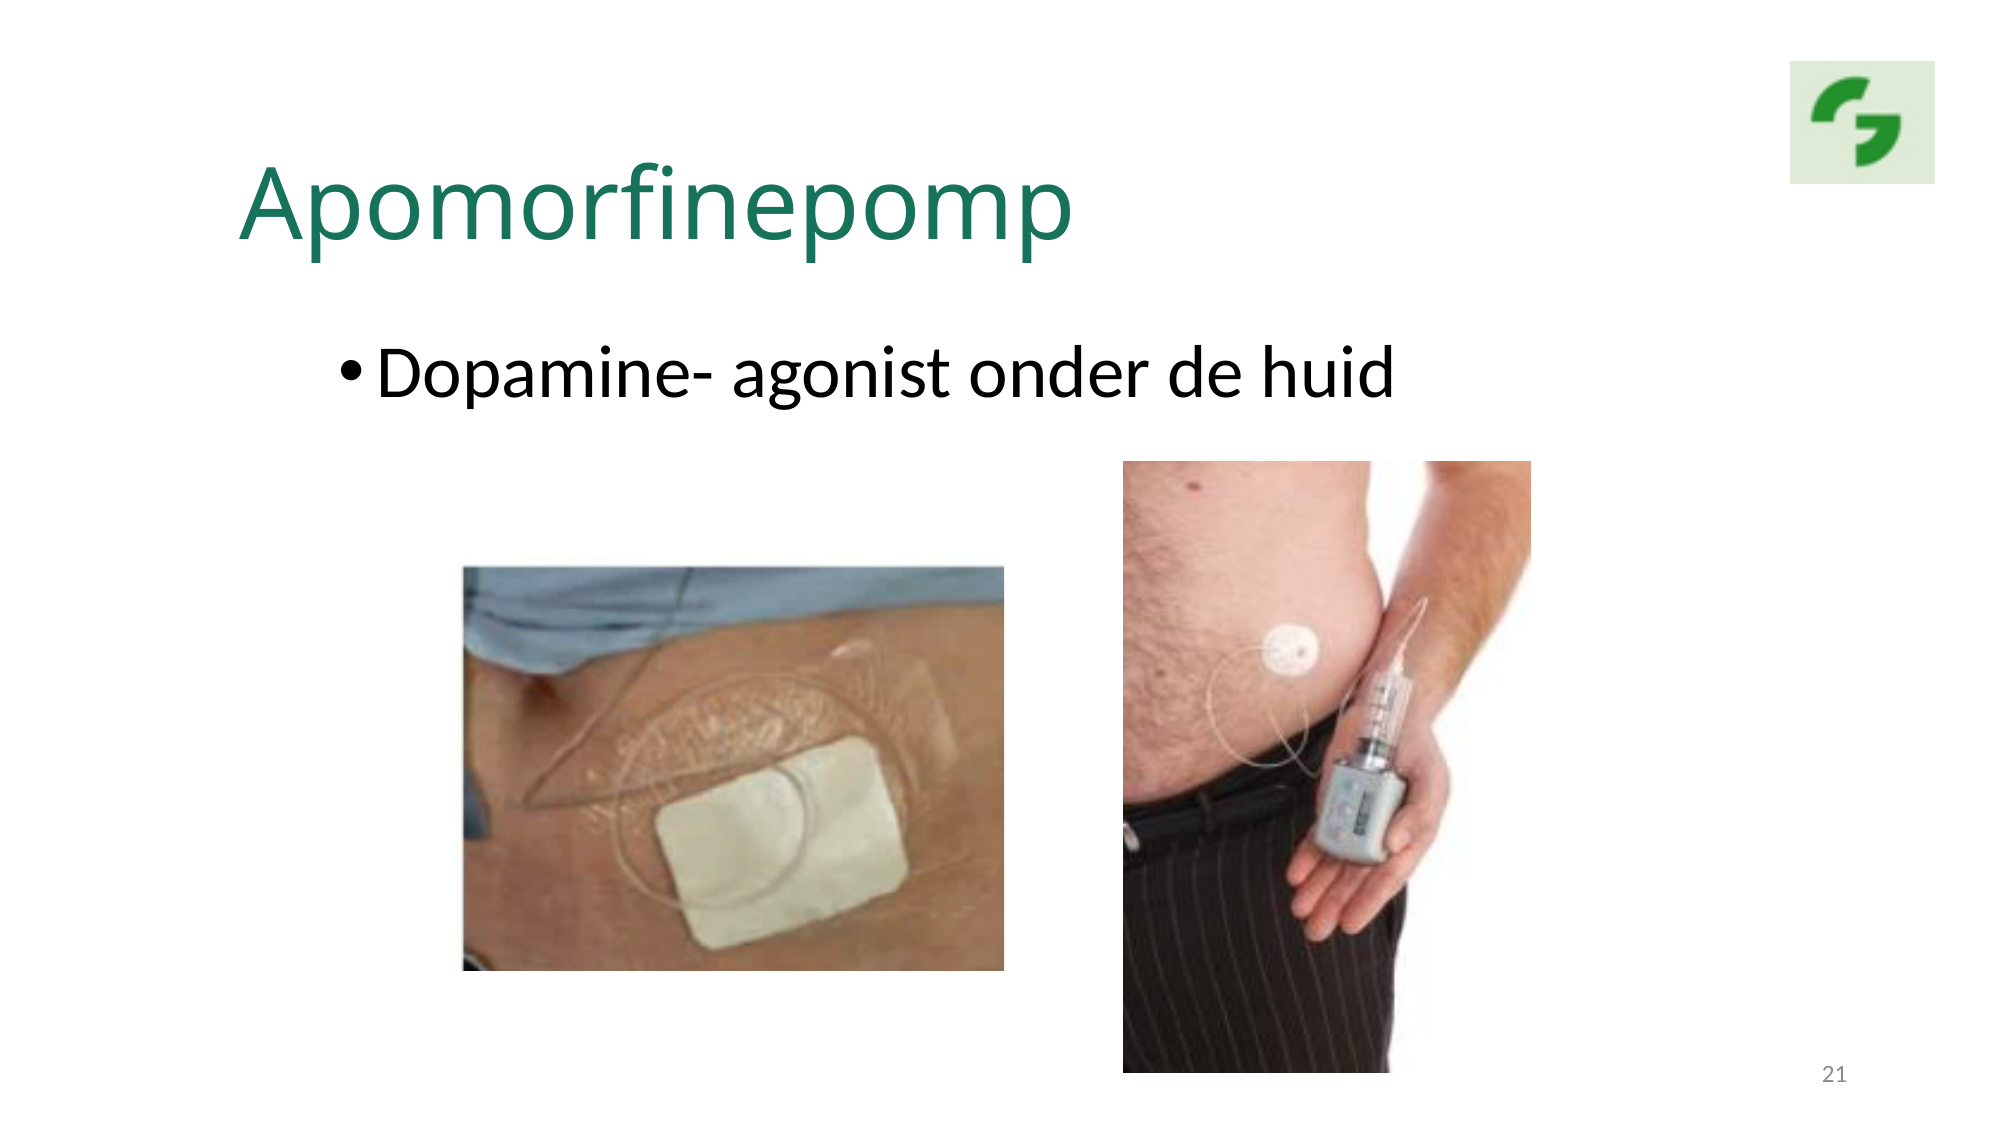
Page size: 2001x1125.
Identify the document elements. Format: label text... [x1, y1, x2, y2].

picture [442, 538, 1005, 971]
list Dopamine- agonist onder de huid [323, 325, 1669, 946]
picture [1790, 61, 1935, 184]
title Apomorfinepomp [224, 153, 1935, 262]
picture [1123, 461, 1531, 1073]
slide_number 21 [1412, 1042, 1863, 1103]
